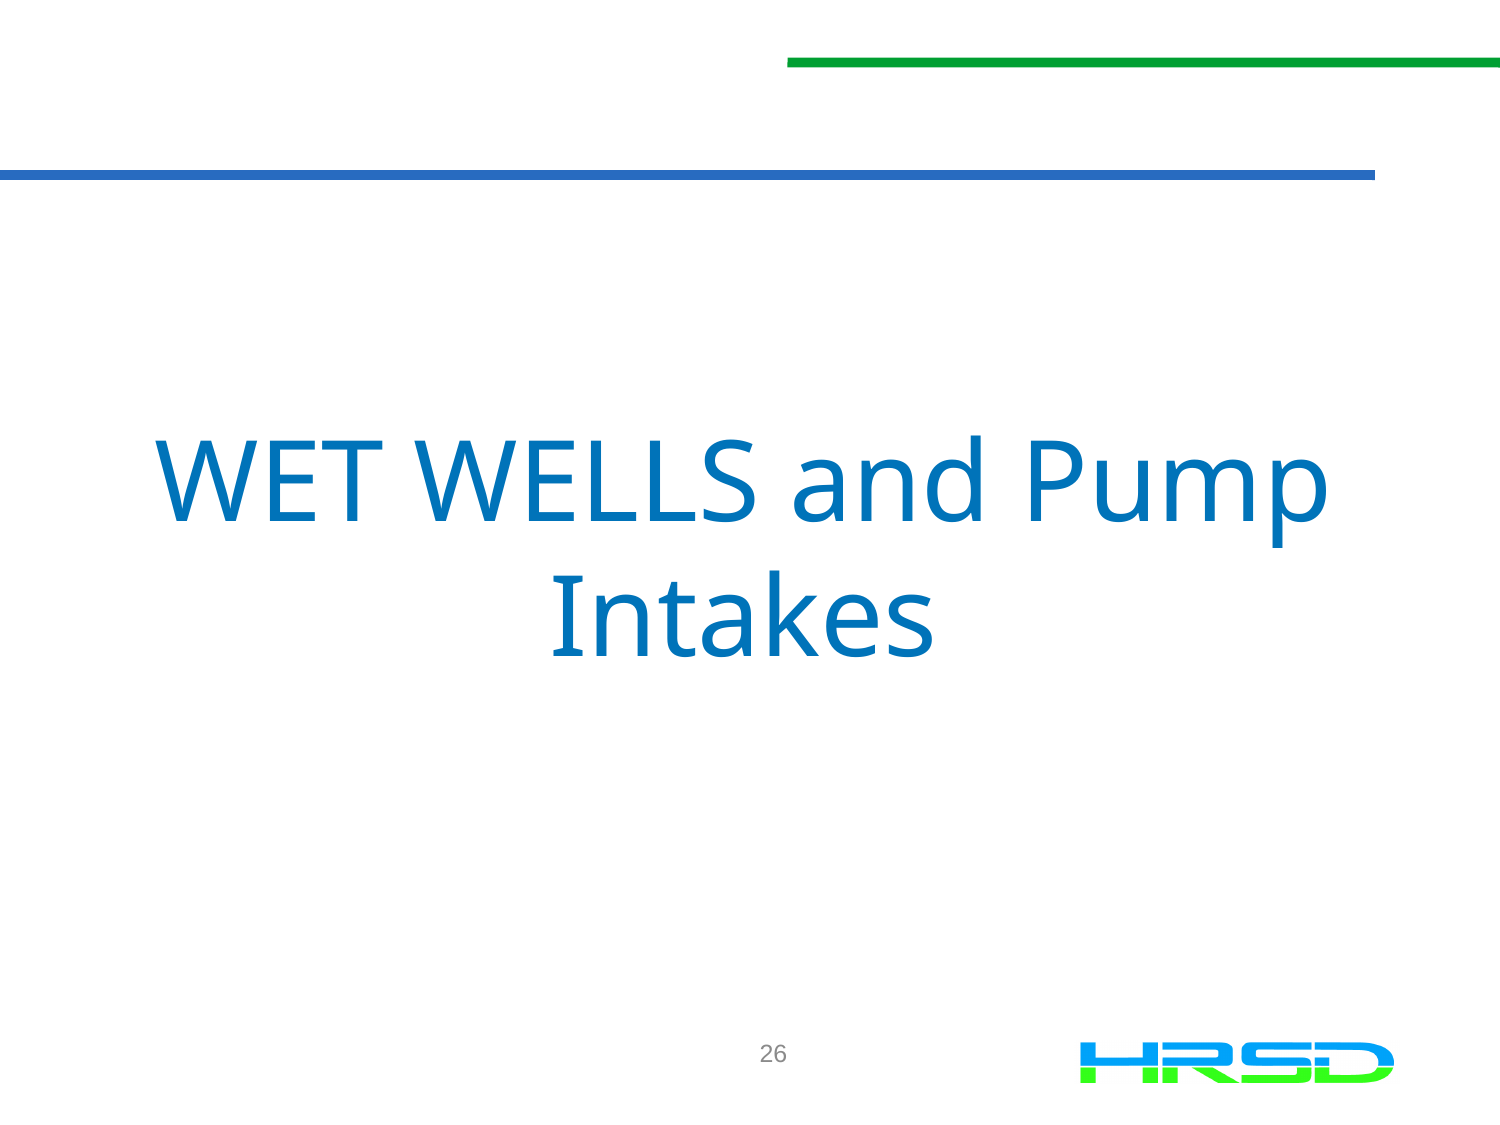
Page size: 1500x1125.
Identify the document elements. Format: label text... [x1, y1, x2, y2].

slide_number 26 [687, 1037, 788, 1088]
picture [1074, 1040, 1400, 1084]
title WET WELLS and Pump Intakes [112, 575, 1375, 648]
